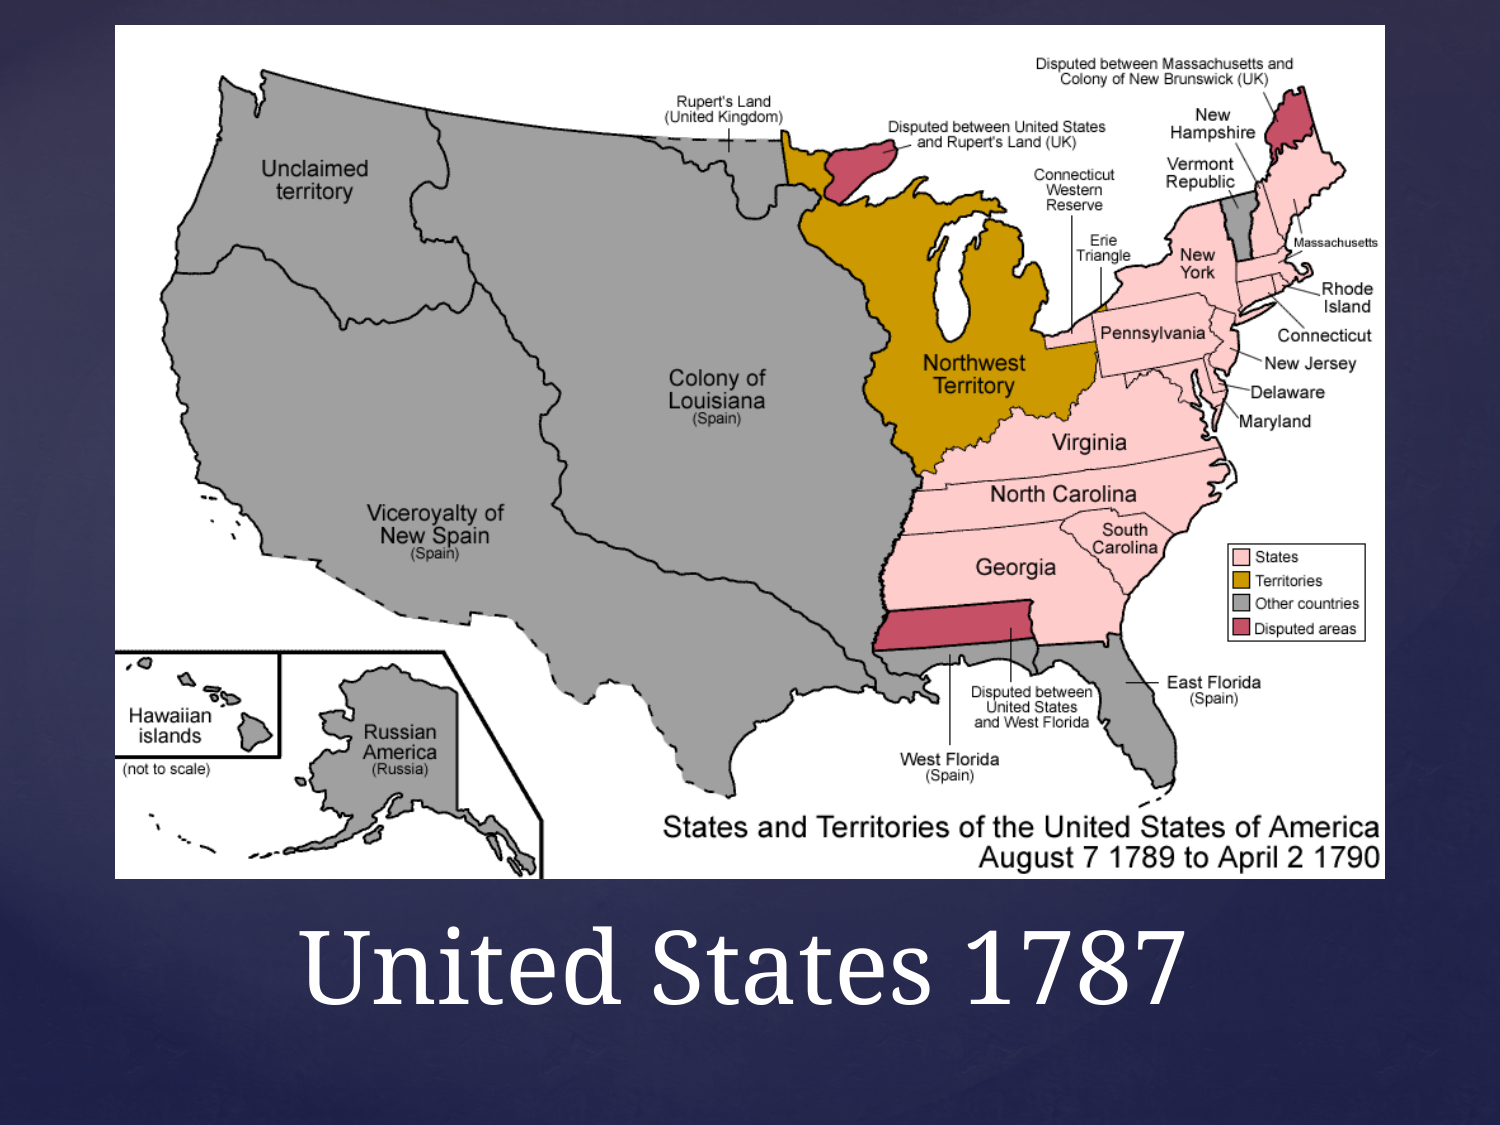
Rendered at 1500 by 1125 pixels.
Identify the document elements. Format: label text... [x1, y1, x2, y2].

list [114, 24, 1386, 880]
title United States 1787 [127, 896, 1361, 1033]
